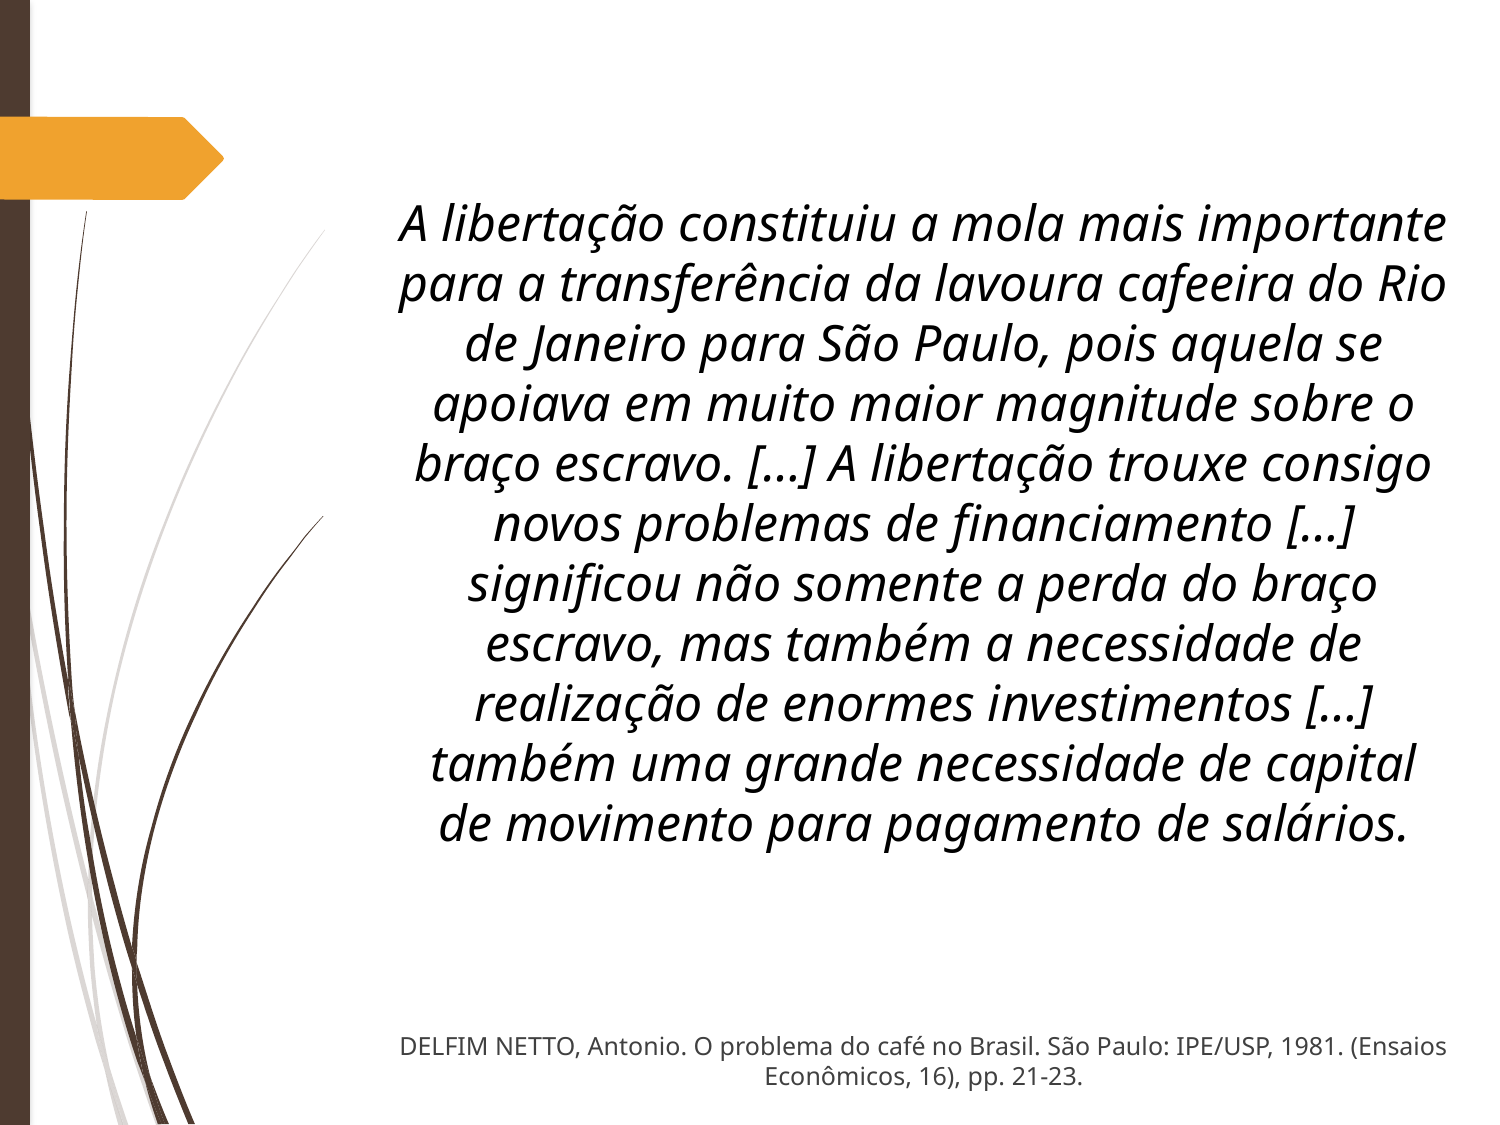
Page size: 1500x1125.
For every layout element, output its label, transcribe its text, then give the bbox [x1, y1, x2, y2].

list DELFIM NETTO, Antonio. O problema do café no Brasil. São Paulo: IPE/USP, 1981. (Ensaios Econômicos, 16), pp. 21-23. [383, 1023, 1465, 1057]
text_box [19, 1057, 1478, 1106]
list A libertação constituiu a mola mais importante para a transferência da lavoura cafeeira do Rio de Janeiro para São Paulo, pois aquela se apoiava em muito maior magnitude sobre o braço escravo. […] A libertação trouxe consigo novos problemas de financiamento […] significou não somente a perda do braço escravo, mas também a necessidade de realização de enormes investimentos […] também uma grande necessidade de capital de movimento para pagamento de salários. [383, 30, 1465, 1012]
